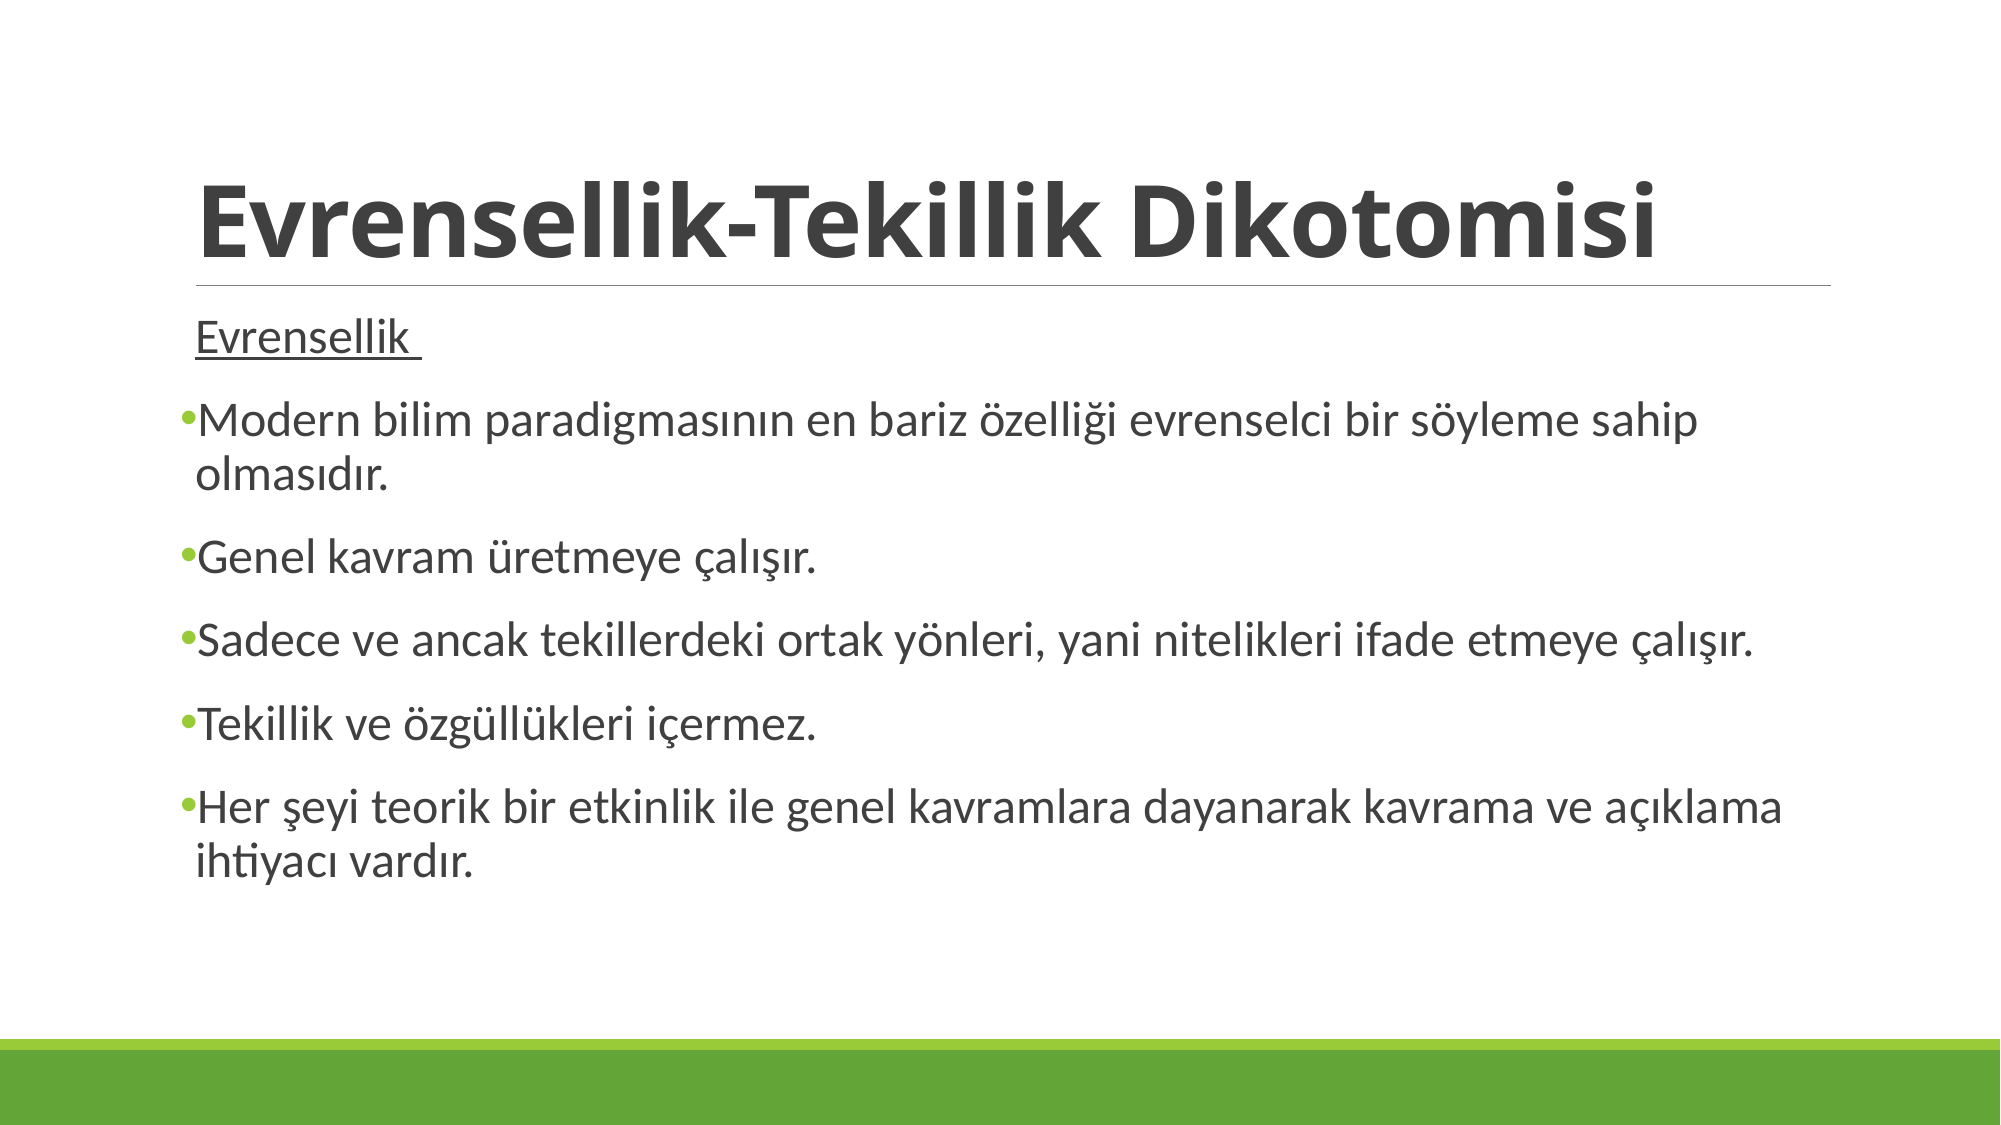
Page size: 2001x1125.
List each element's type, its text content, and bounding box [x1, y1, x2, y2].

title Evrensellik-Tekillik Dikotomisi [180, 47, 1830, 285]
list Evrensellik Modern bilim paradigmasının en bariz özelliği evrenselci bir söyleme sahip olmasıdır. Genel kavram üretmeye çalışır. Sadece ve ancak tekillerdeki ortak yönleri, yani nitelikleri ifade etmeye çalışır. Tekillik ve özgüllükleri içermez. Her şeyi teorik bir etkinlik ile genel kavramlara dayanarak kavrama ve açıklama ihtiyacı vardır. [180, 302, 1830, 963]
